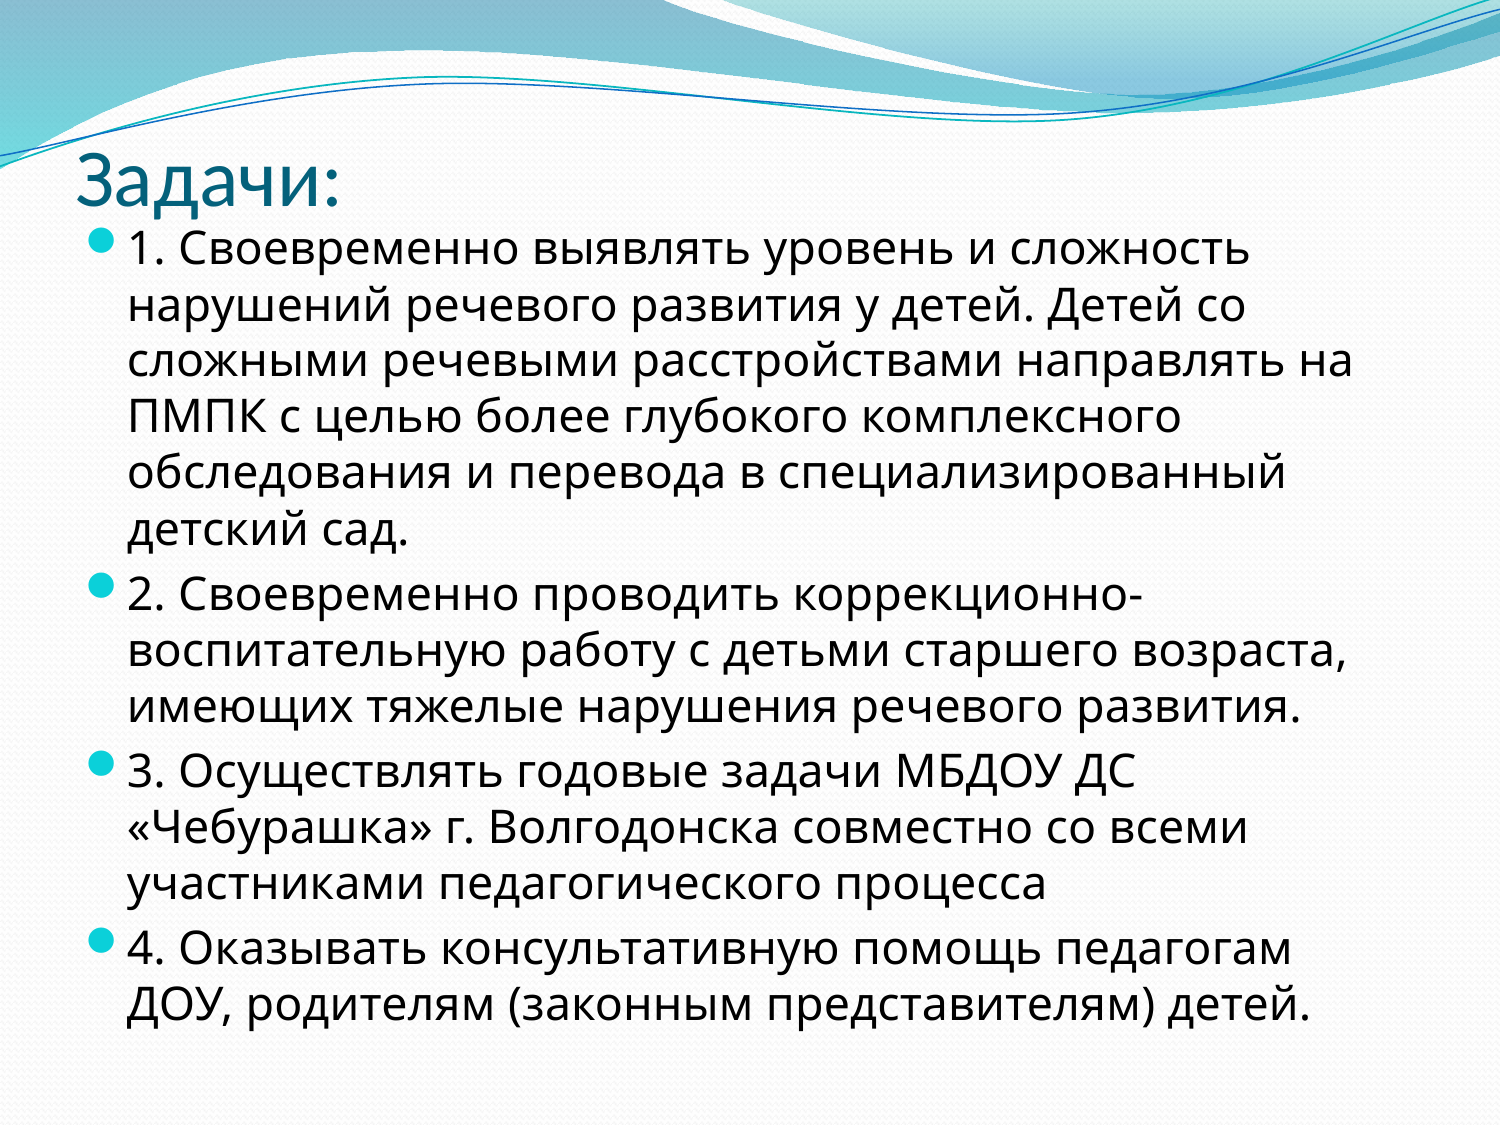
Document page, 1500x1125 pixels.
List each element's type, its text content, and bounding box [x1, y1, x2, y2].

list 1. Своевременно выявлять уровень и сложность нарушений речевого развития у детей. Детей со сложными речевыми расстройствами направлять на ПМПК с целью более глубокого комплексного обследования и перевода в специализированный детский сад. 2. Своевременно проводить коррекционно-воспитательную работу с детьми старшего возраста, имеющих тяжелые нарушения речевого развития. 3. Осуществлять годовые задачи МБДОУ ДС «Чебурашка» г. Волгодонска совместно со всеми участниками педагогического процесса 4. Оказывать консультативную помощь педагогам ДОУ, родителям (законным представителям) детей. [70, 210, 1425, 1038]
title Задачи: [75, 115, 1425, 210]
